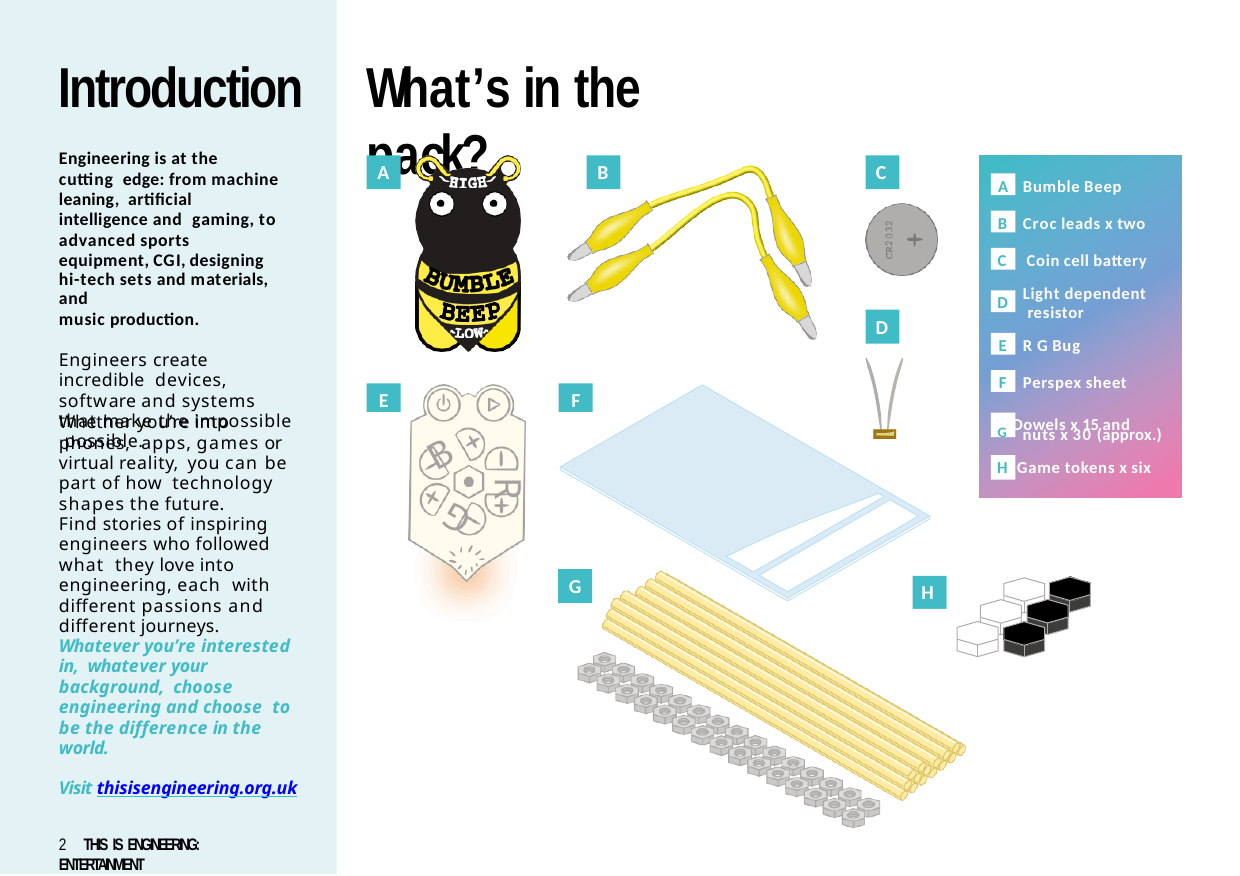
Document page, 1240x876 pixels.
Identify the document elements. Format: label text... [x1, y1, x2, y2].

picture [978, 154, 1182, 498]
text_box A [375, 157, 393, 184]
text_box What’s in the pack? [364, 48, 730, 186]
text_box Find stories of inspiring engineers who followed what they love into engineering, each with different passions and different journeys. [56, 510, 305, 632]
picture [865, 203, 938, 276]
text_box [408, 384, 526, 621]
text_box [566, 155, 818, 341]
text_box C [873, 157, 892, 184]
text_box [559, 384, 1092, 658]
title Introduction [56, 48, 305, 144]
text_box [865, 357, 904, 440]
text_box [865, 309, 900, 344]
text_box [0, 0, 337, 875]
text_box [414, 155, 521, 352]
text_box Whatever you’re interested in, whatever your background, choose engineering and choose to be the difference in the world. Visit thisisengineering.org.uk [56, 632, 310, 801]
text_box E [366, 383, 401, 412]
text_box D [873, 311, 892, 339]
text_box 2 THIS IS ENGINEERING: ENTERTAINMENT [56, 831, 282, 874]
picture [558, 568, 966, 829]
text_box Whether you’re into phones, apps, games or virtual reality, you can be part of how technology shapes the future. [56, 408, 293, 510]
text_box Engineering is at the cutting edge: from machine leaning, artificial intelligence and gaming, to advanced sports equipment, CGI, designing hi-tech sets and materials, and music production. Engineers create incredible devices, software and systems that make the impossible possible. [56, 144, 305, 452]
text_box [865, 155, 900, 190]
text_box [366, 155, 401, 190]
